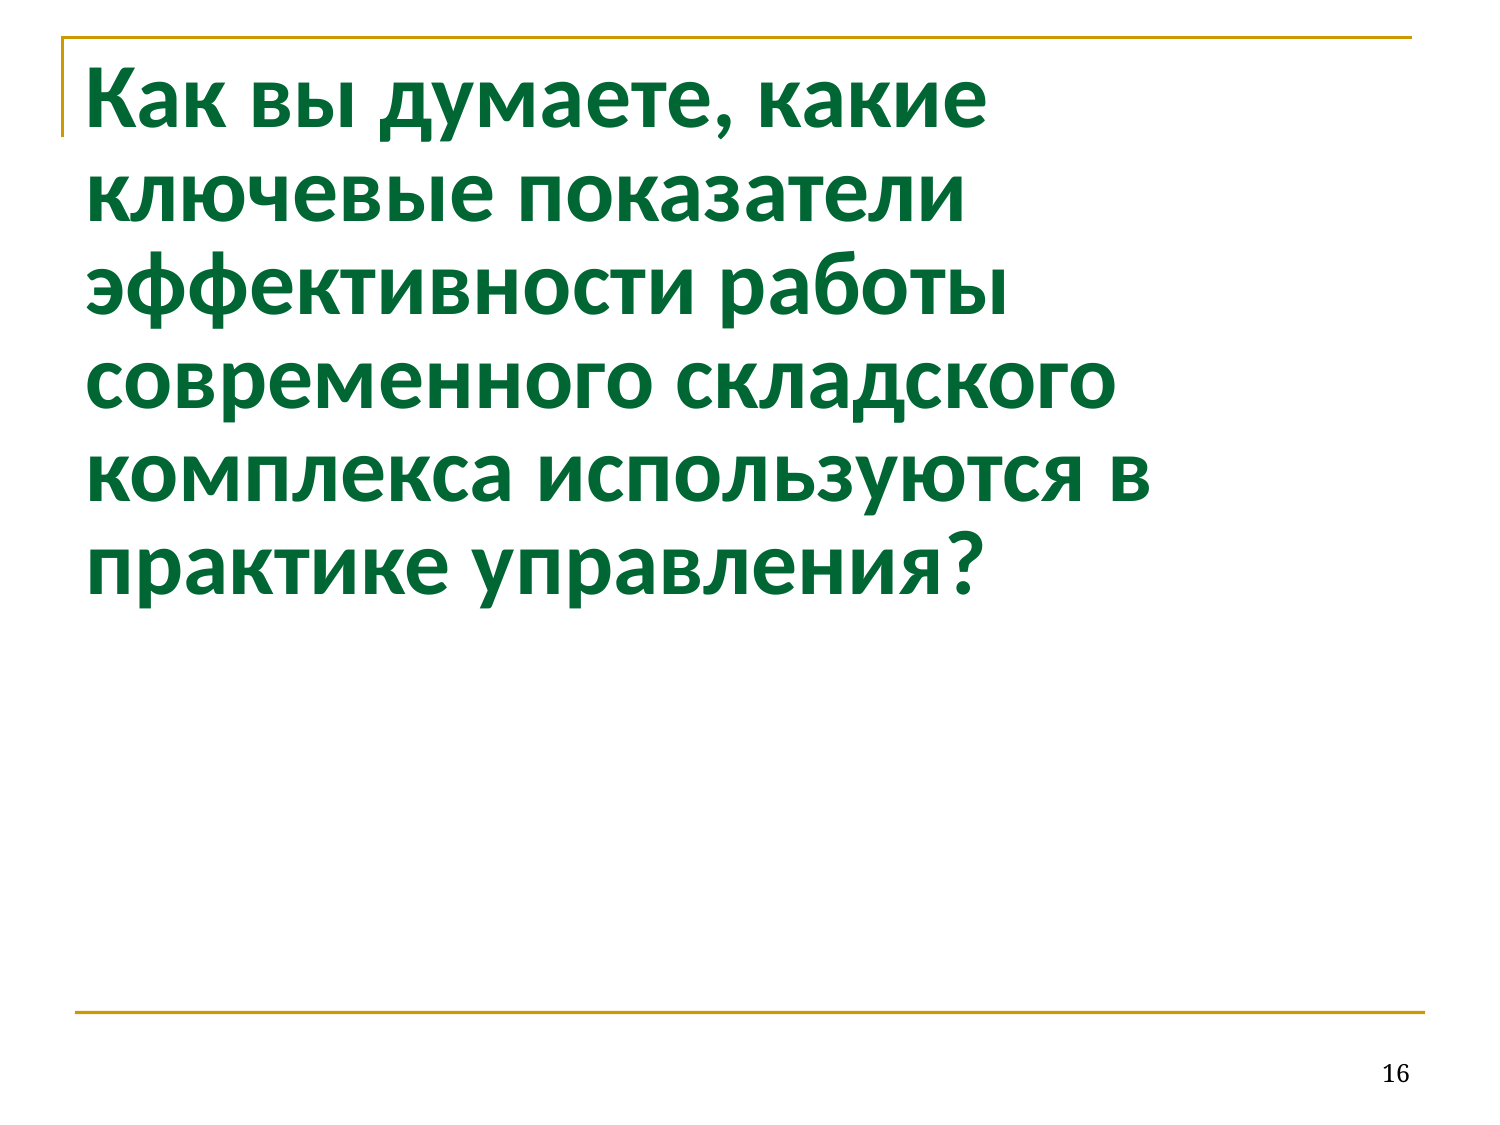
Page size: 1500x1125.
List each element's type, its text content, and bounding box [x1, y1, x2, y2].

title Как вы думаете, какие ключевые показатели эффективности работы современного складского комплекса используются в практике управления? [70, 45, 1426, 634]
slide_number 16 [1074, 1023, 1426, 1100]
